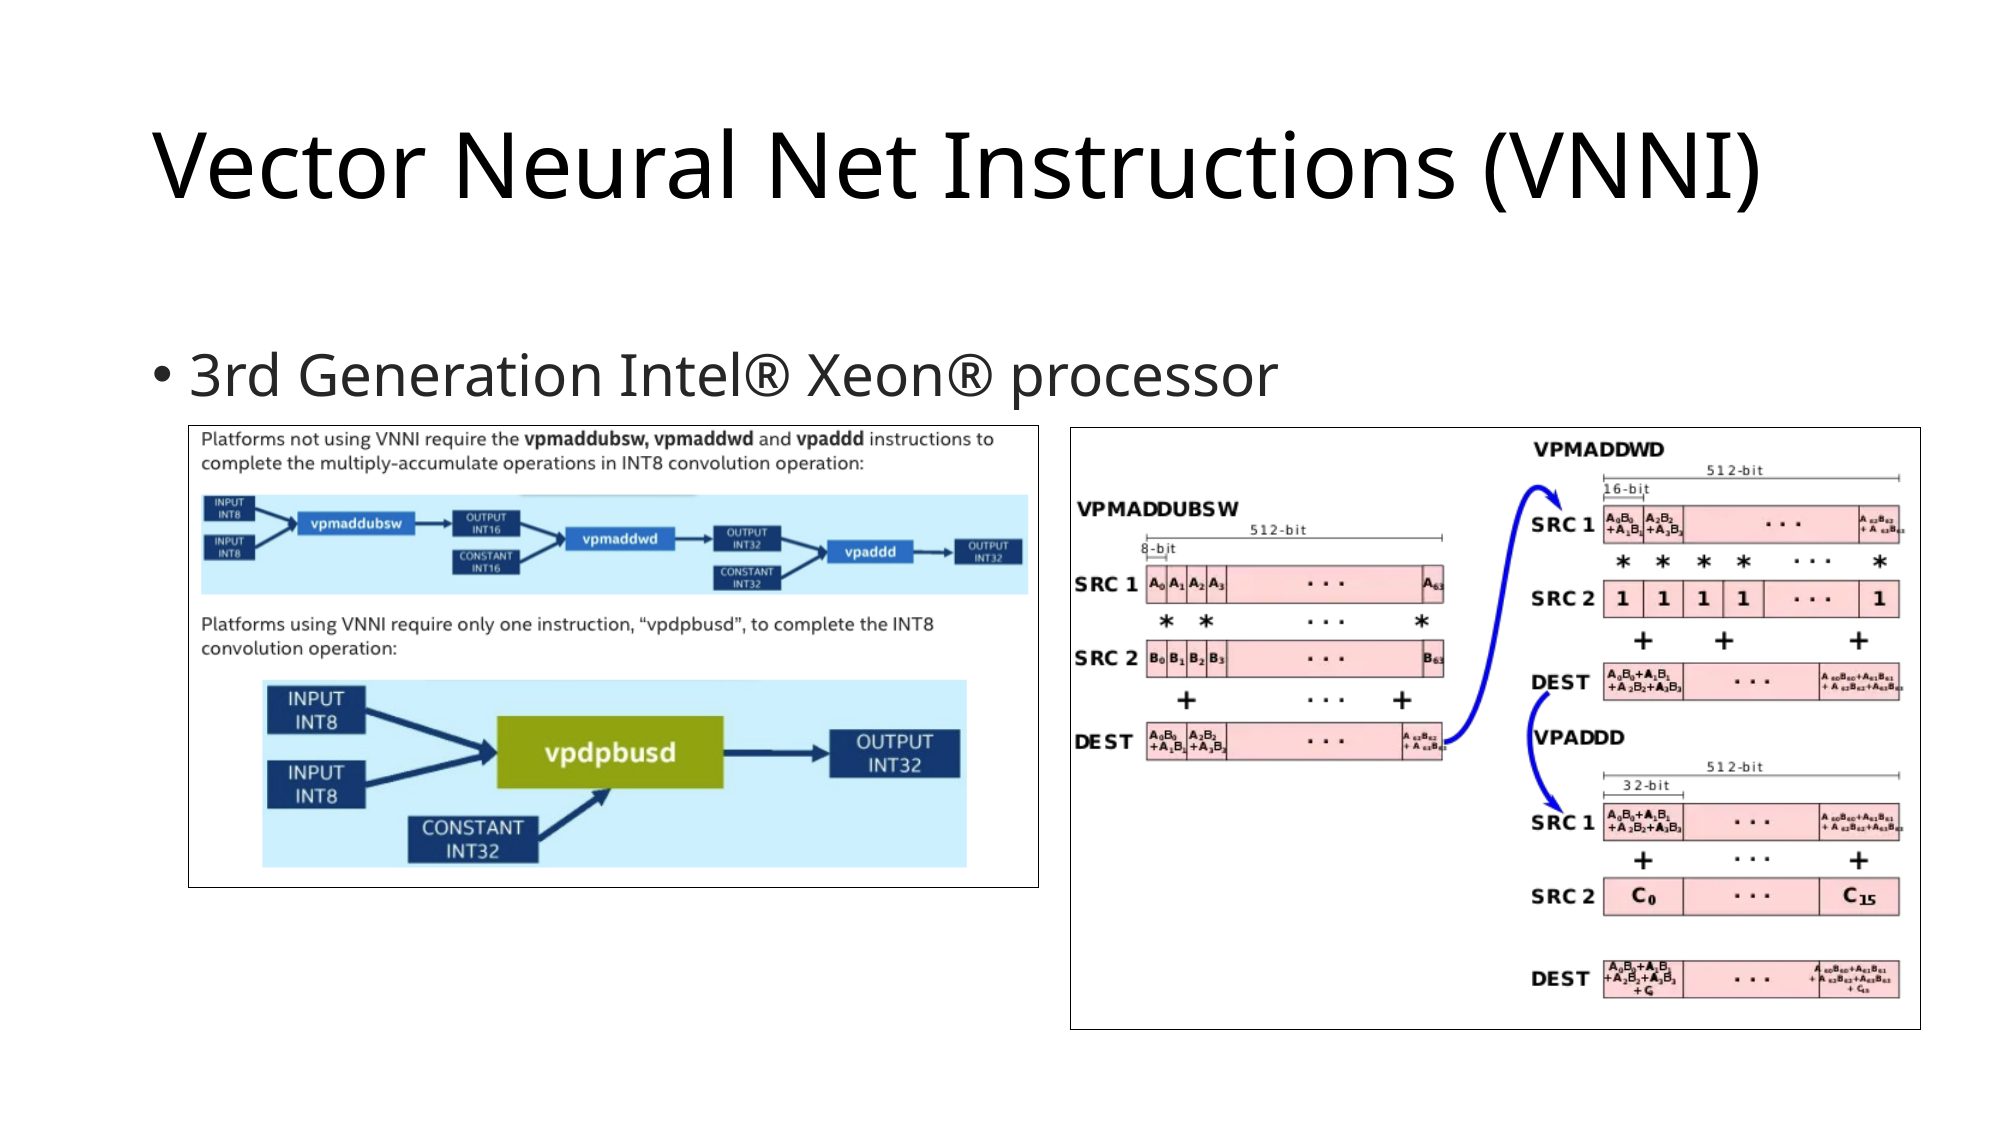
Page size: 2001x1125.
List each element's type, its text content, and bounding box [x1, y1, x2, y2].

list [187, 425, 1039, 888]
picture [1070, 426, 1922, 1030]
title Vector Neural Net Instructions (VNNI) [137, 59, 1863, 278]
list 3rd Generation Intel® Xeon® processor [137, 338, 1863, 426]
